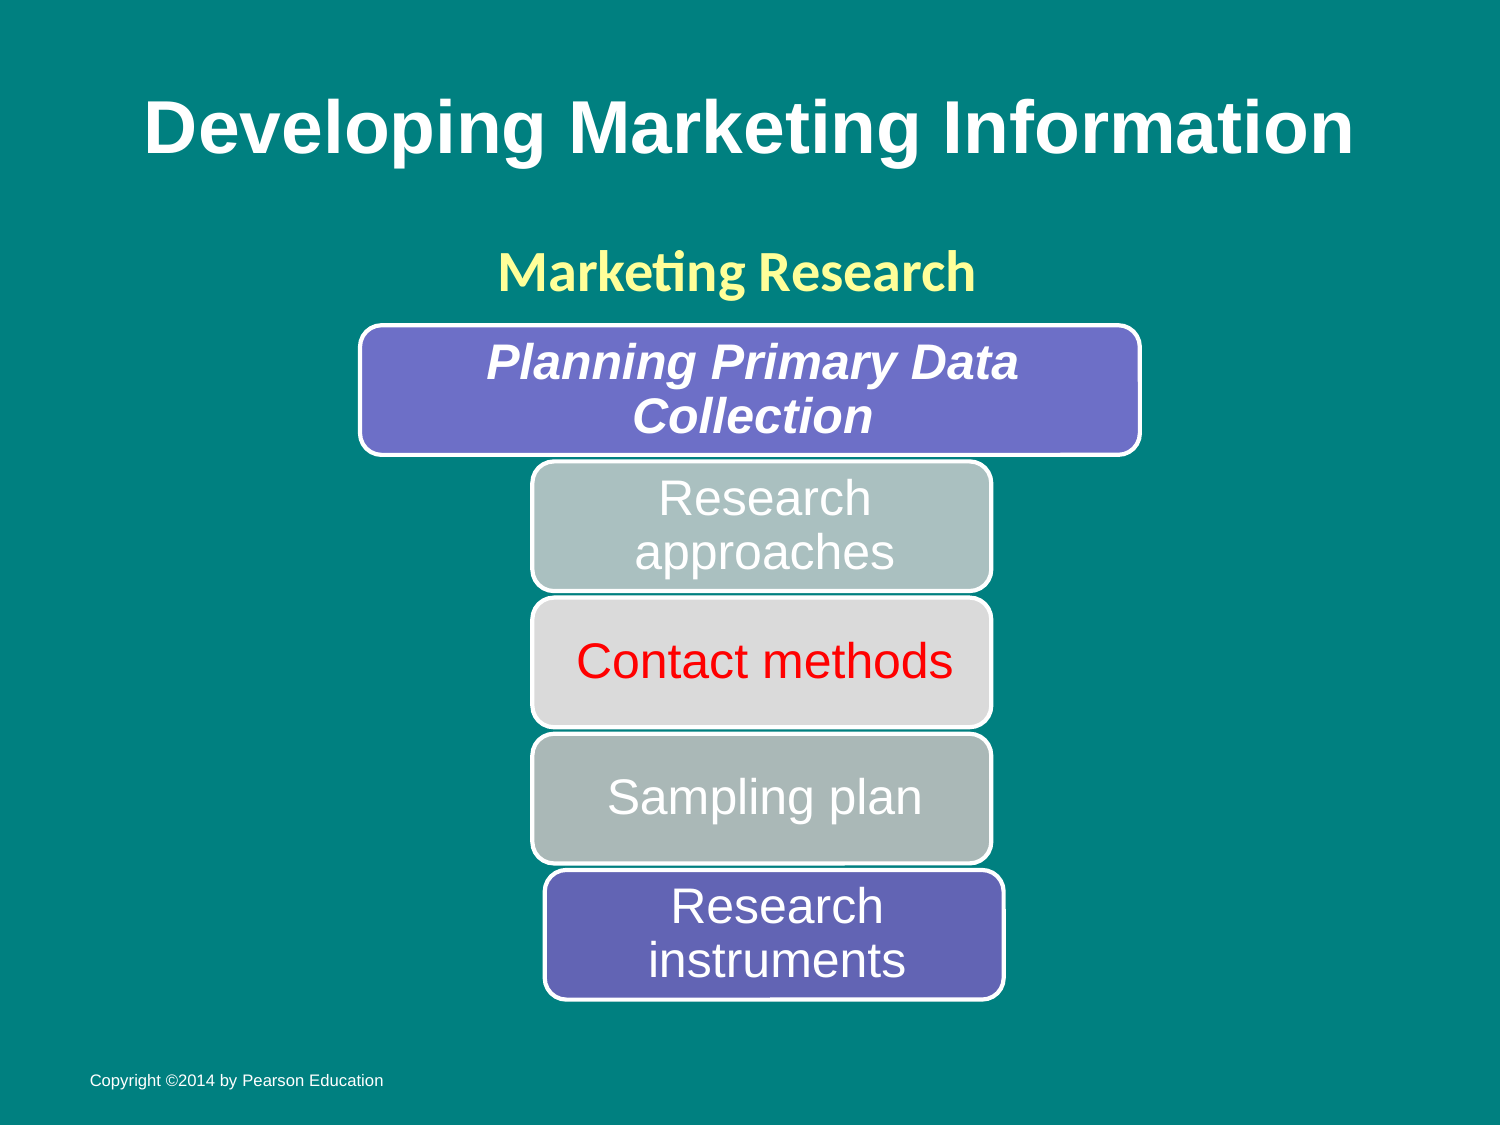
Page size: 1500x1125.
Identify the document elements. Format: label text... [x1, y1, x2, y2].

title Developing Marketing Information [112, 37, 1388, 226]
list Marketing Research [149, 237, 1326, 301]
text_box Copyright ©2014 by Pearson Education [74, 1062, 825, 1098]
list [112, 324, 1388, 1001]
